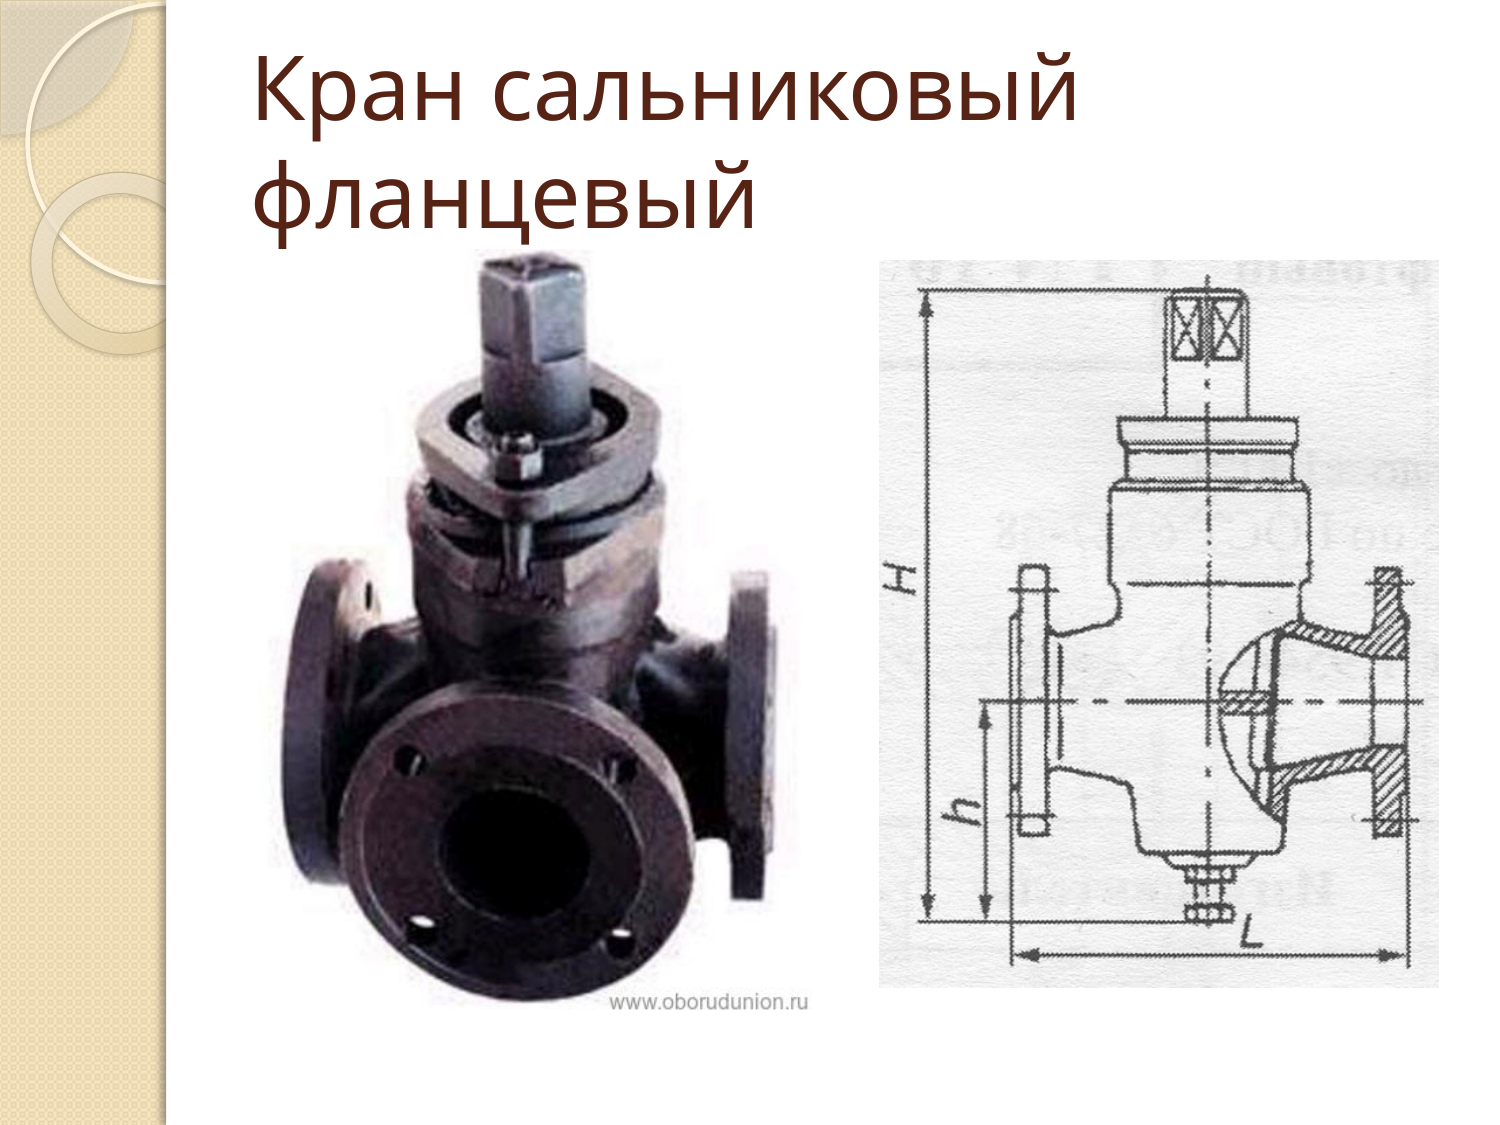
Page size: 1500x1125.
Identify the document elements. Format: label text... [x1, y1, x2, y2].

title Кран сальниковый фланцевый [235, 45, 1466, 233]
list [879, 260, 1439, 988]
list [257, 249, 814, 1016]
